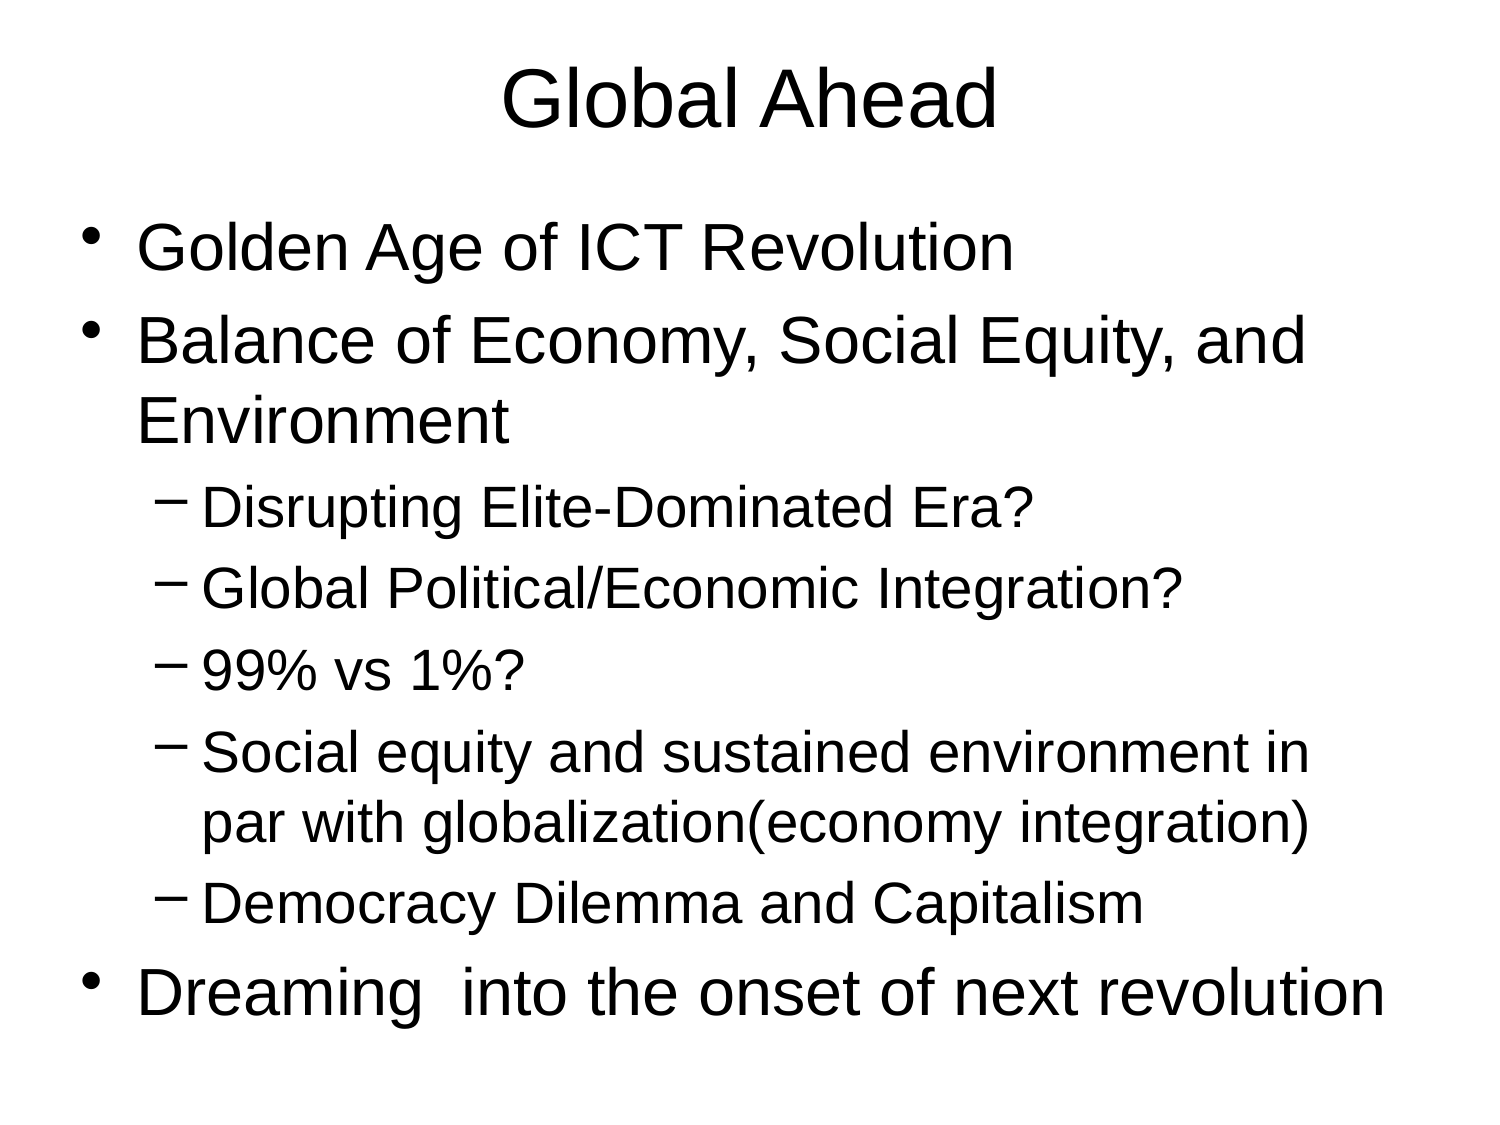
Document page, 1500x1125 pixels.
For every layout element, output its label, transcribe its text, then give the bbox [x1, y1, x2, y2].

list Golden Age of ICT Revolution Balance of Economy, Social Equity, and Environment Disrupting Elite-Dominated Era? Global Political/Economic Integration? 99% vs 1%? Social equity and sustained environment in par with globalization(economy integration) Democracy Dilemma and Capitalism Dreaming into the onset of next revolution [64, 196, 1424, 1035]
title Global Ahead [112, 24, 1388, 163]
